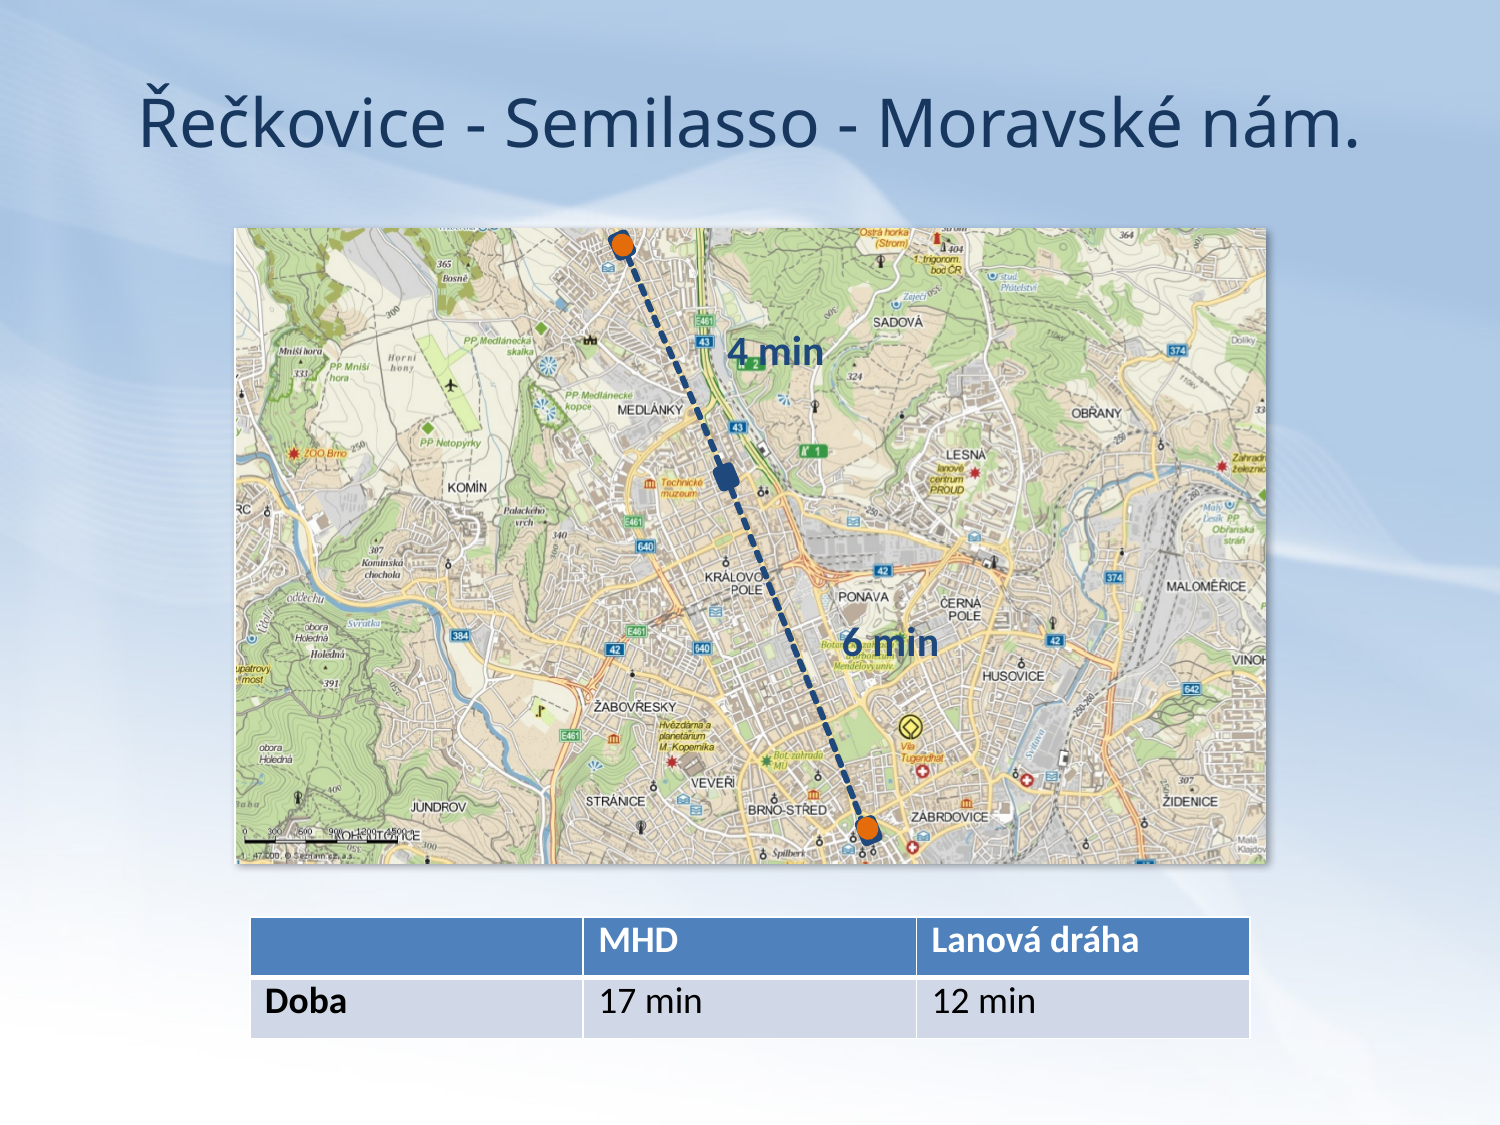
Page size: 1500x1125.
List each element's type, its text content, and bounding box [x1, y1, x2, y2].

table_header MHD [584, 918, 916, 975]
picture [0, 0, 1500, 1125]
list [233, 227, 1267, 864]
table_cell 17 min [584, 980, 916, 1038]
title Řečkovice - Semilasso - Moravské nám. [75, 45, 1425, 197]
table_header [251, 918, 582, 975]
table_header Lanová dráha [917, 918, 1249, 975]
table_cell Doba [251, 980, 582, 1038]
table_cell 12 min [917, 980, 1249, 1038]
